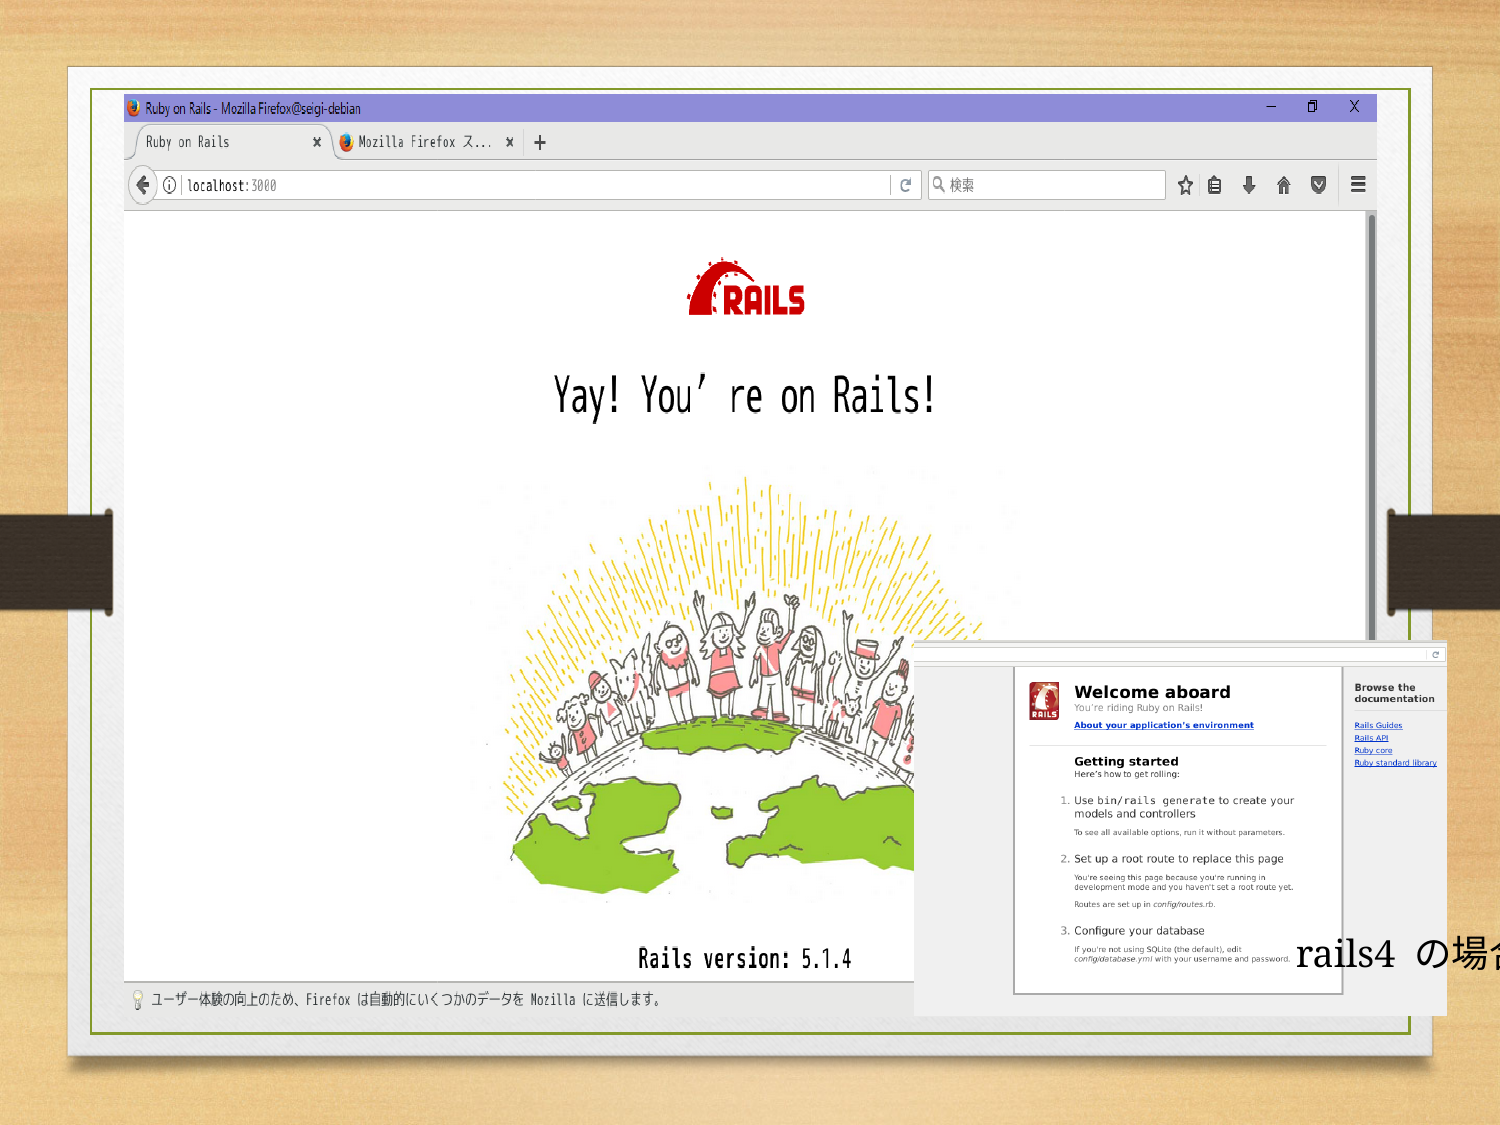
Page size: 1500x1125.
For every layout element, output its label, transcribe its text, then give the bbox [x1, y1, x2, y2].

text_box rails4 の場合 [1447, 923, 1500, 983]
picture [0, 0, 1500, 1125]
